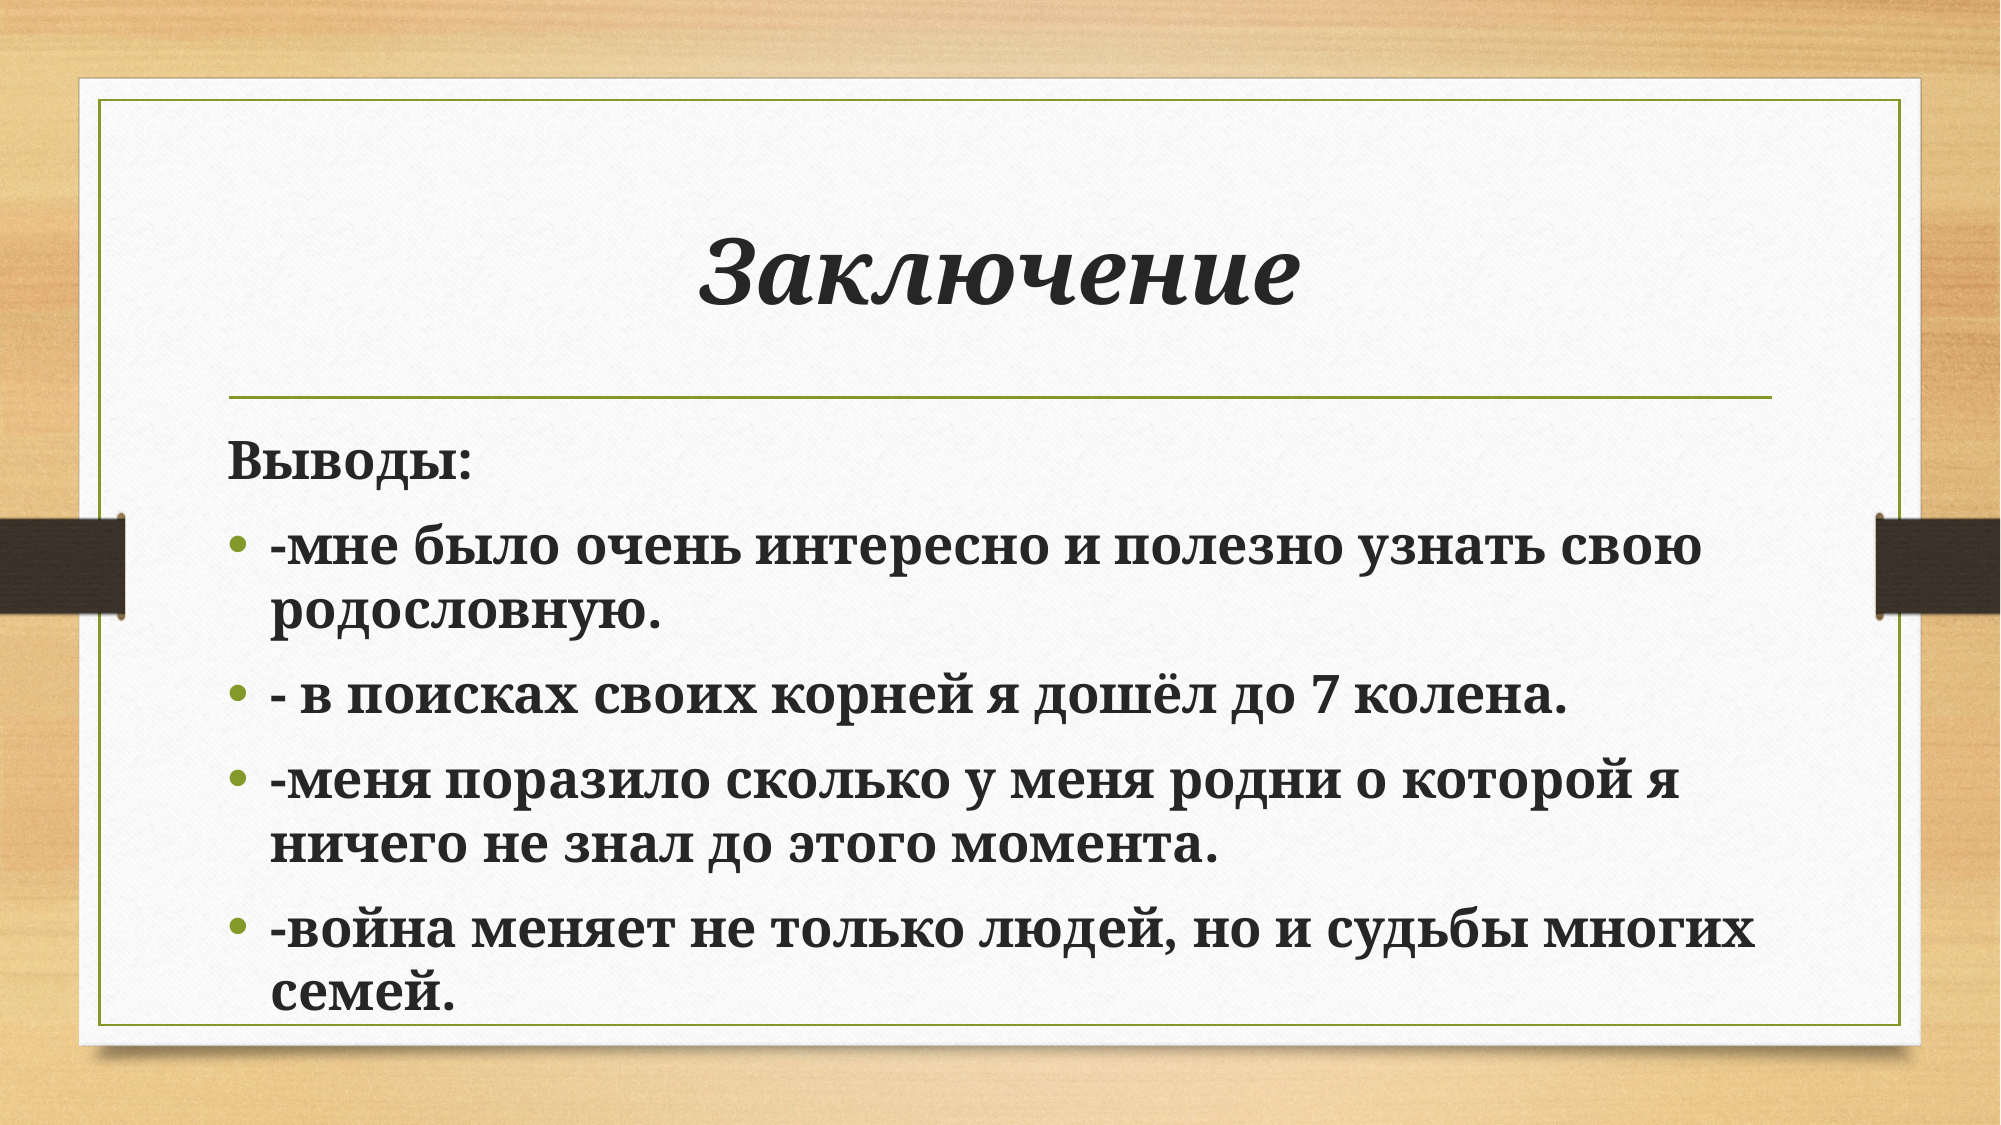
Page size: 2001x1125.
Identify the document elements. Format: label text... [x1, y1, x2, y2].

title Заключение [212, 161, 1788, 375]
list Выводы: -мне было очень интересно и полезно узнать свою родословную. - в поисках своих корней я дошёл до 7 колена. -меня поразило сколько у меня родни о которой я ничего не знал до этого момента. -война меняет не только людей, но и судьбы многих семей. [212, 419, 1886, 1030]
picture [0, 0, 2001, 1125]
